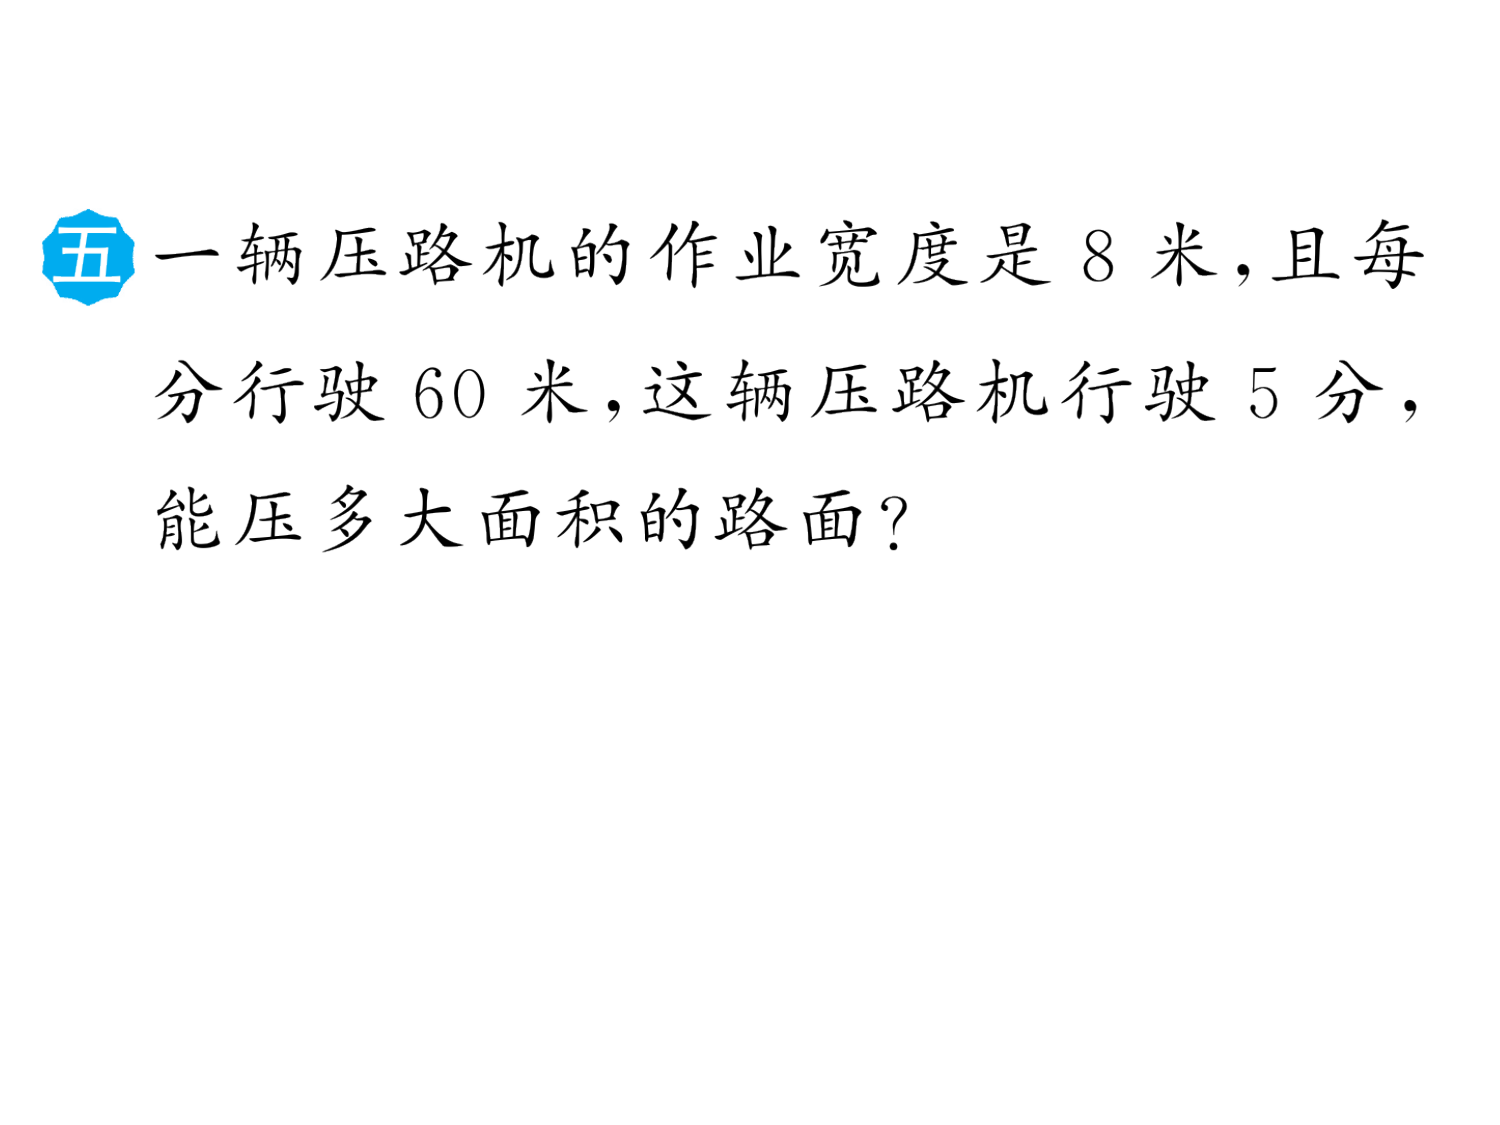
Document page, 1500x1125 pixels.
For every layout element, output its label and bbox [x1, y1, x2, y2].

picture [35, 177, 1453, 842]
